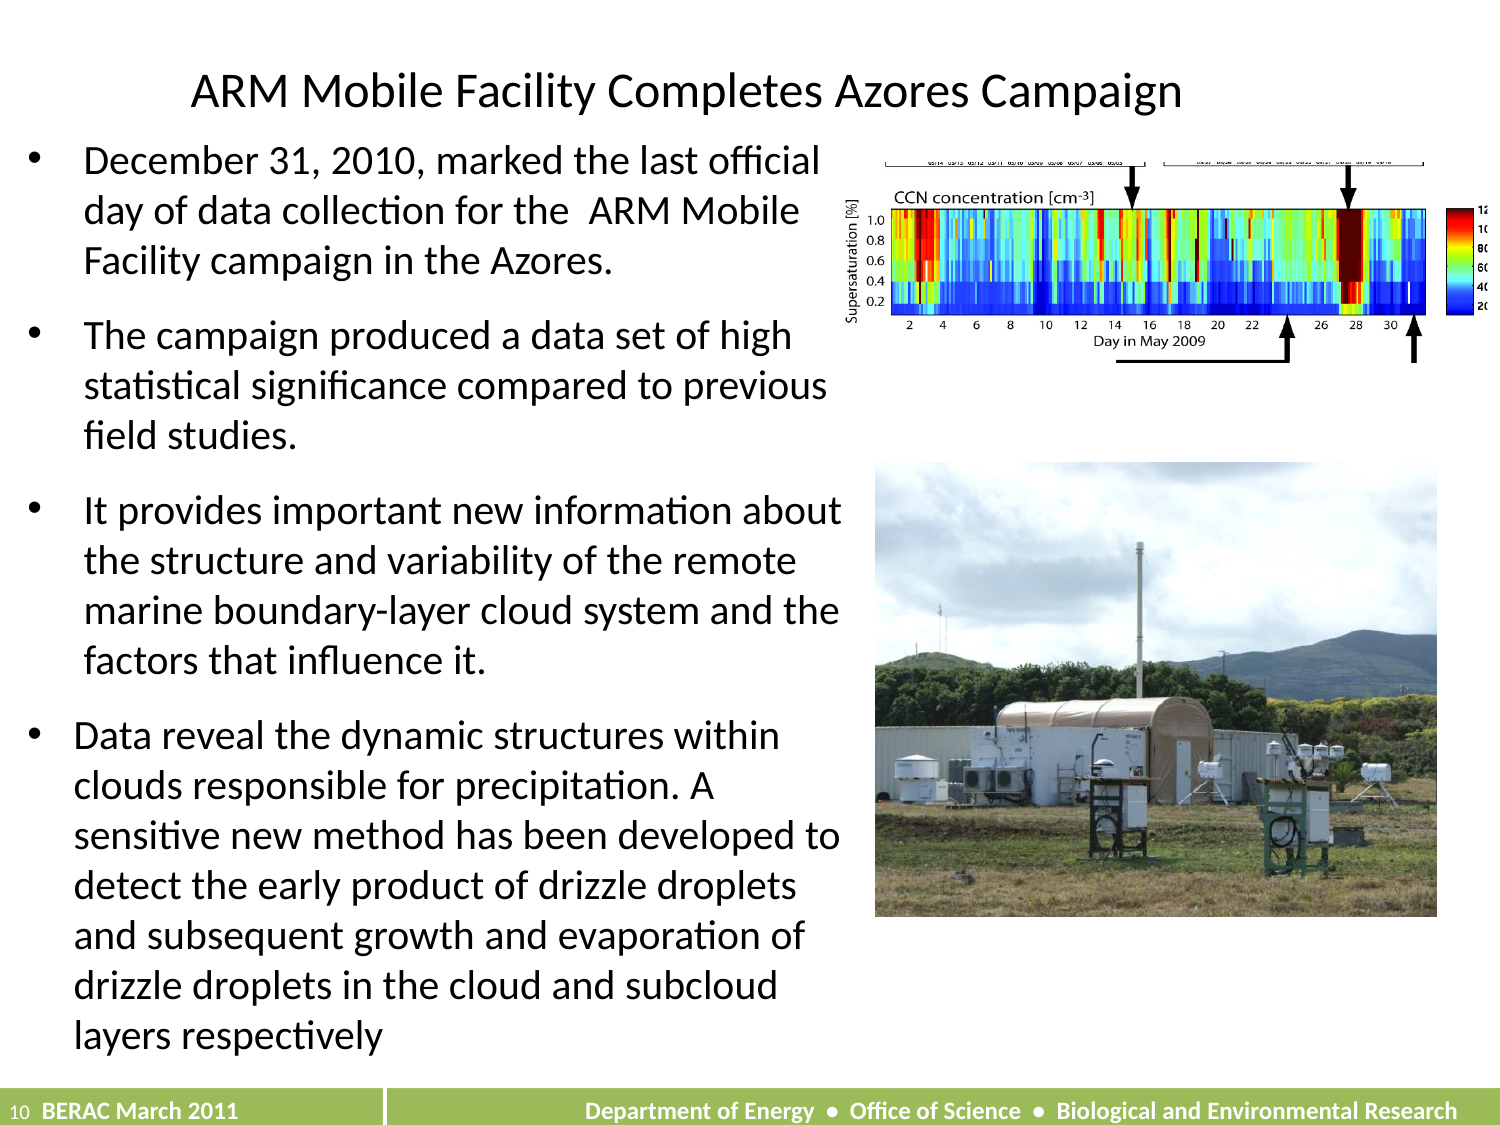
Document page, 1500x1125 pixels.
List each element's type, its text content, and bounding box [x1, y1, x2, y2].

picture [837, 162, 1488, 363]
text_box December 31, 2010, marked the last official day of data collection for the ARM Mobile Facility campaign in the Azores. The campaign produced a data set of high statistical significance compared to previous field studies. It provides important new information about the structure and variability of the remote marine boundary-layer cloud system and the factors that influence it. Data reveal the dynamic structures within clouds responsible for precipitation. A sensitive new method has been developed to detect the early product of drizzle droplets and subsequent growth and evaporation of drizzle droplets in the cloud and subcloud layers respectively [12, 125, 875, 1066]
text_box ARM Mobile Facility Completes Azores Campaign [62, 49, 1324, 125]
picture [874, 462, 1438, 917]
